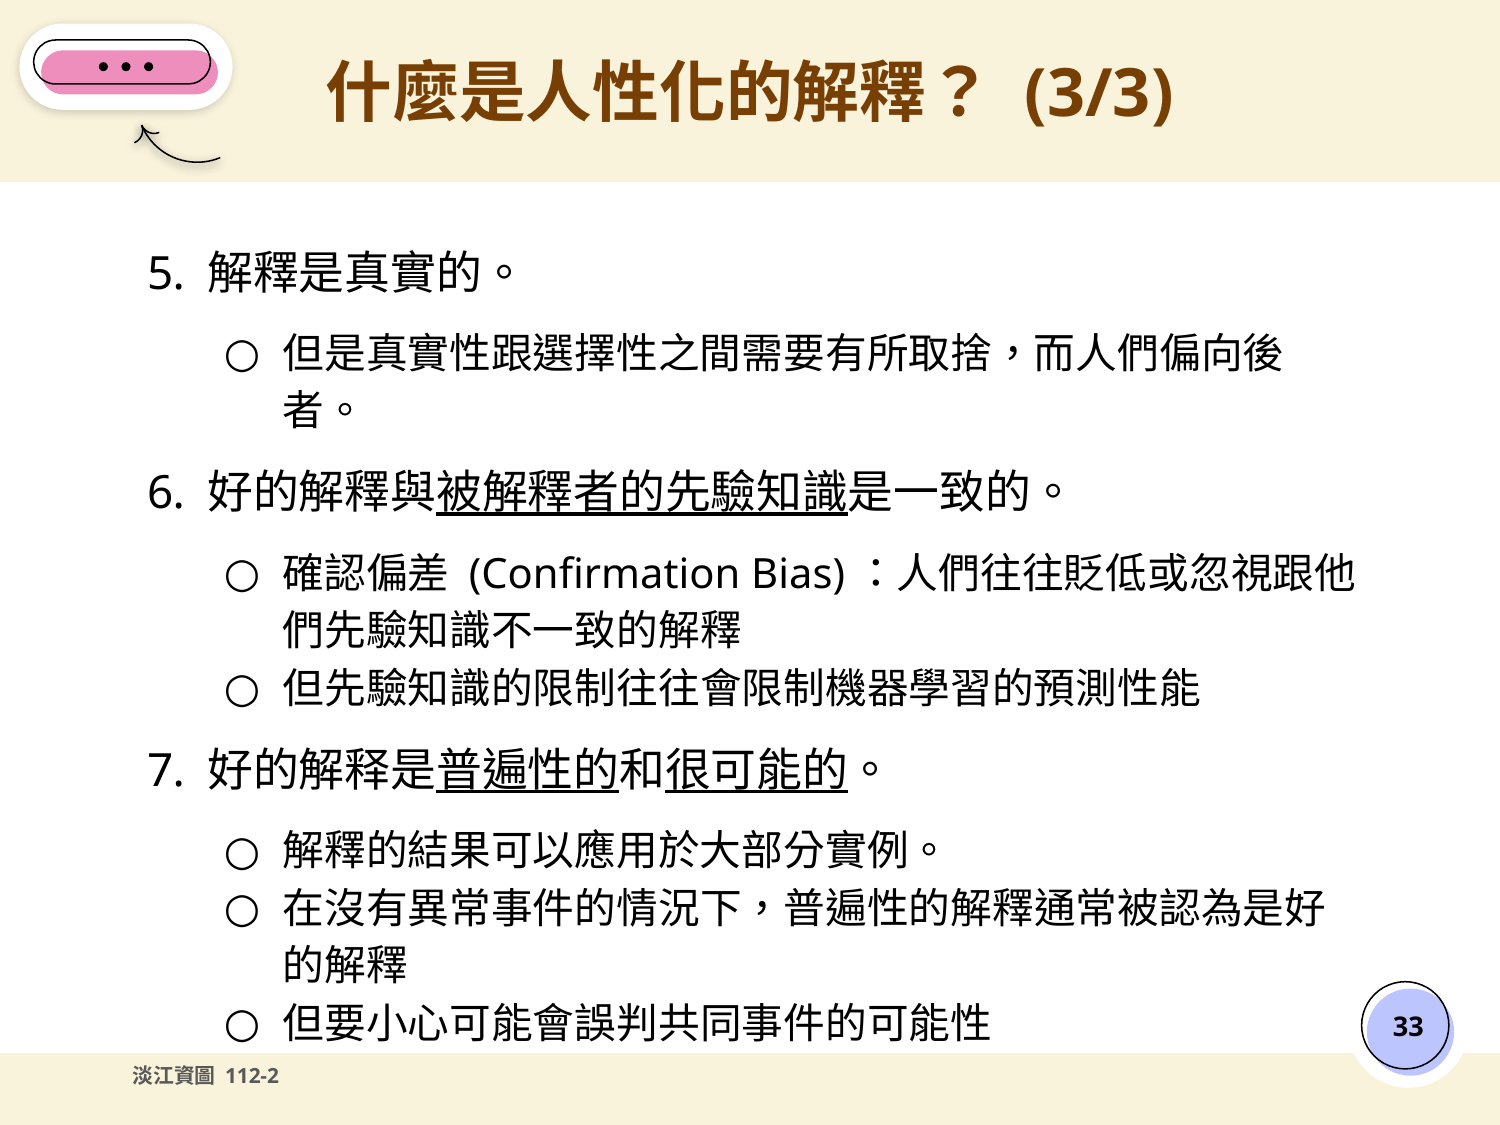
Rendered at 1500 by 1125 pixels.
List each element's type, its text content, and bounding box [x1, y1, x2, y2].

list 解釋是真實的。 但是真實性跟選擇性之間需要有所取捨，而人們偏向後者。 好的解釋與被解釋者的先驗知識是一致的。 確認偏差 (Confirmation Bias)：人們往往貶低或忽視跟他們先驗知識不一致的解釋 但先驗知識的限制往往會限制機器學習的預測性能 好的解释是普遍性的和很可能的。 解釋的結果可以應用於大部分實例。 在沒有異常事件的情況下，普遍性的解釋通常被認為是好的解釋 但要小心可能會誤判共同事件的可能性 [117, 220, 1383, 1001]
slide_number ‹#› [1363, 984, 1454, 1071]
title 什麼是人性化的解釋？ (3/3) [232, 23, 1268, 171]
